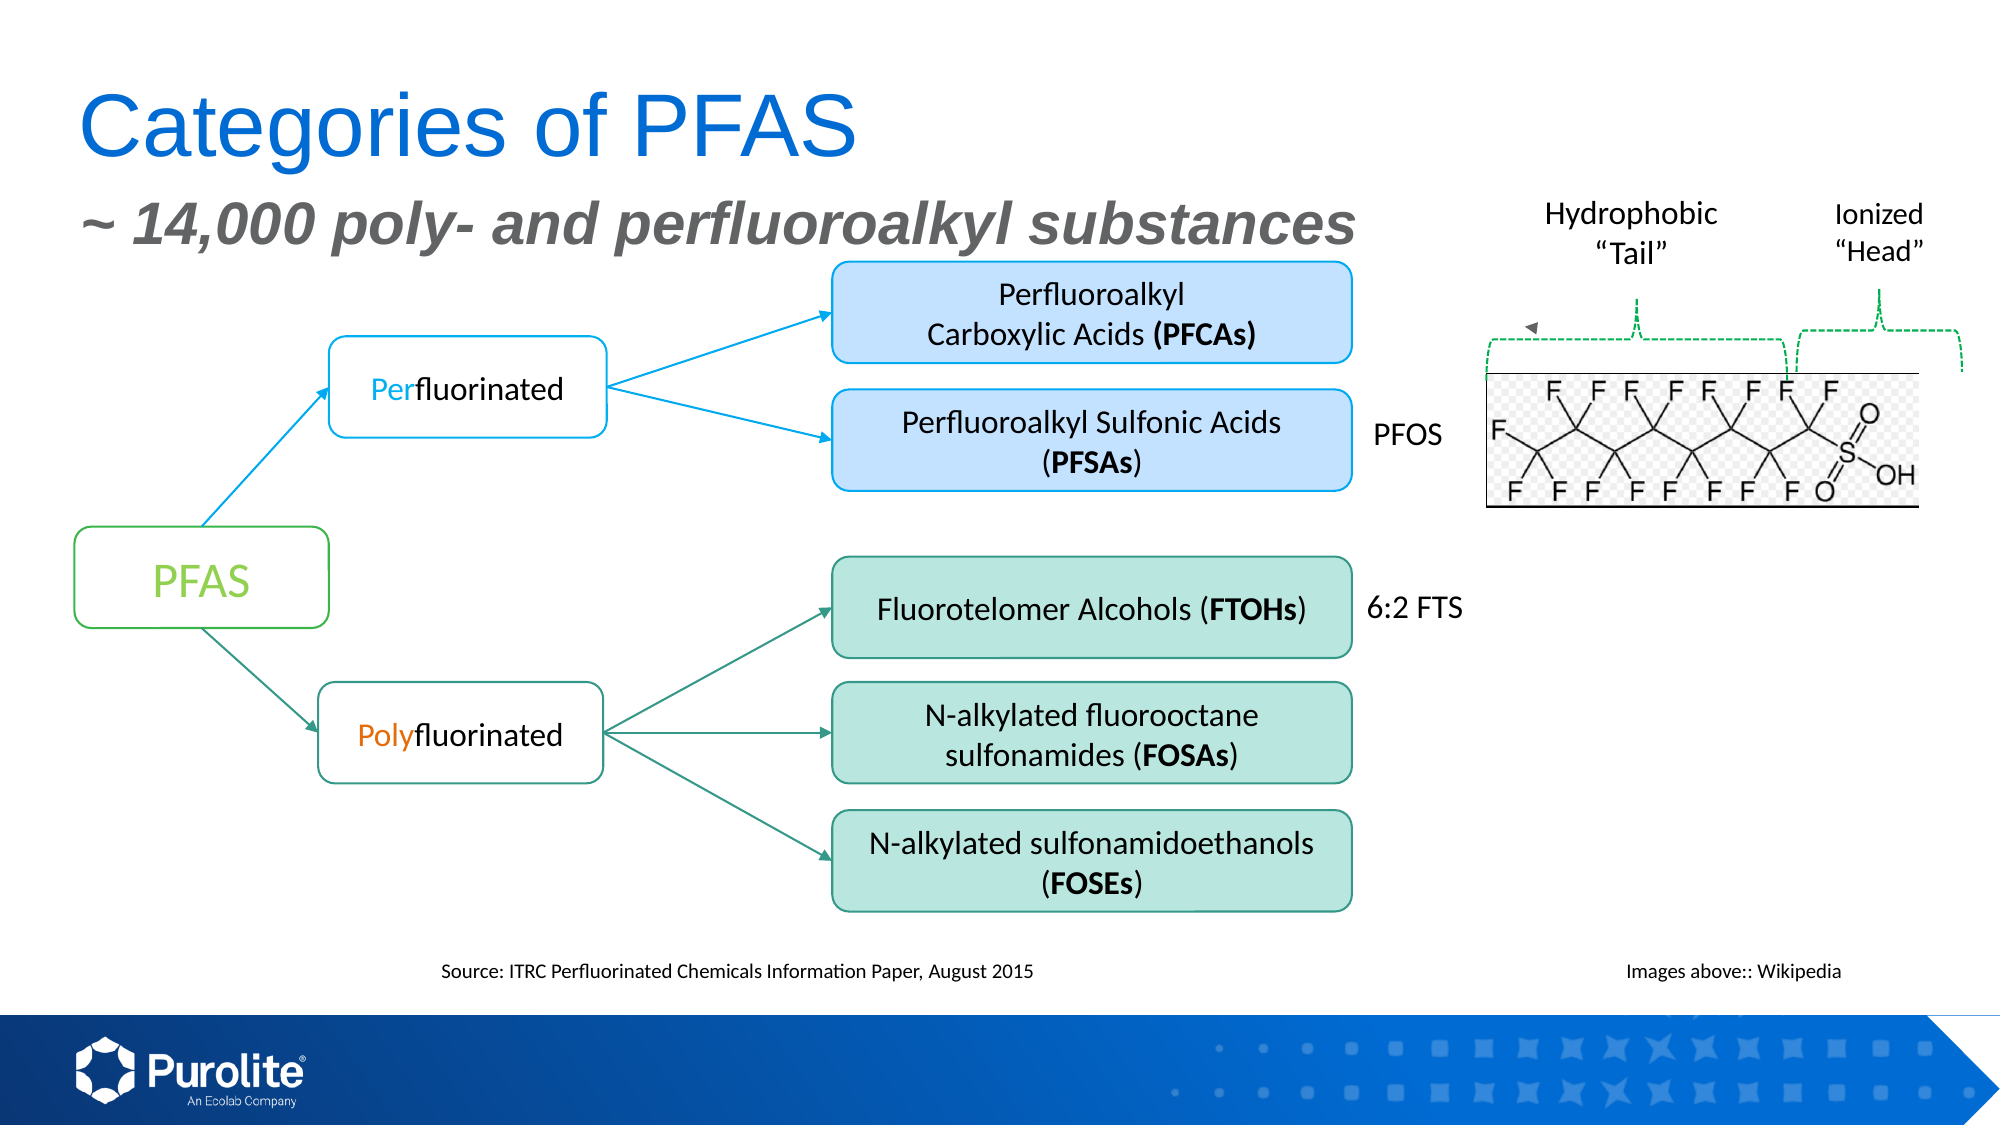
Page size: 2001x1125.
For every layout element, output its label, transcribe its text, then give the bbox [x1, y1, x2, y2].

text_box 6:2 FTS [1351, 577, 1509, 633]
picture [55, 1018, 326, 1125]
text_box PFOS [1358, 404, 1477, 460]
text_box PFAS [73, 525, 330, 630]
picture [1486, 373, 1919, 508]
text_box Hydrophobic “Tail” [1508, 183, 1755, 279]
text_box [201, 628, 319, 733]
picture [1171, 1015, 1986, 1110]
text_box Images above:: Wikipedia [1611, 949, 1857, 990]
text_box Ionized “Head” [1803, 186, 1956, 275]
text_box Perfluorinated [327, 335, 606, 439]
text_box Perfluoroalkyl Sulfonic Acids (PFSAs) [831, 388, 1353, 492]
list ~ 14,000 poly- and perfluoroalkyl substances [73, 176, 1876, 265]
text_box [606, 387, 833, 441]
text_box N-alkylated fluorooctane sulfonamides (FOSAs) [833, 680, 1353, 785]
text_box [603, 607, 833, 732]
text_box [1795, 289, 1964, 372]
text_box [201, 387, 329, 527]
text_box Source: ITRC Perfluorinated Chemicals Information Paper, August 2015 [426, 949, 1050, 990]
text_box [606, 312, 833, 387]
text_box Perfluoroalkyl Carboxylic Acids (PFCAs) [831, 265, 1353, 365]
title Categories of PFAS [70, 59, 1927, 196]
text_box Polyfluorinated [317, 680, 603, 785]
text_box Fluorotelomer Alcohols (FTOHs) [831, 555, 1353, 660]
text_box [603, 732, 833, 861]
text_box [1485, 298, 1789, 373]
text_box N-alkylated sulfonamidoethanols (FOSEs) [831, 809, 1353, 913]
